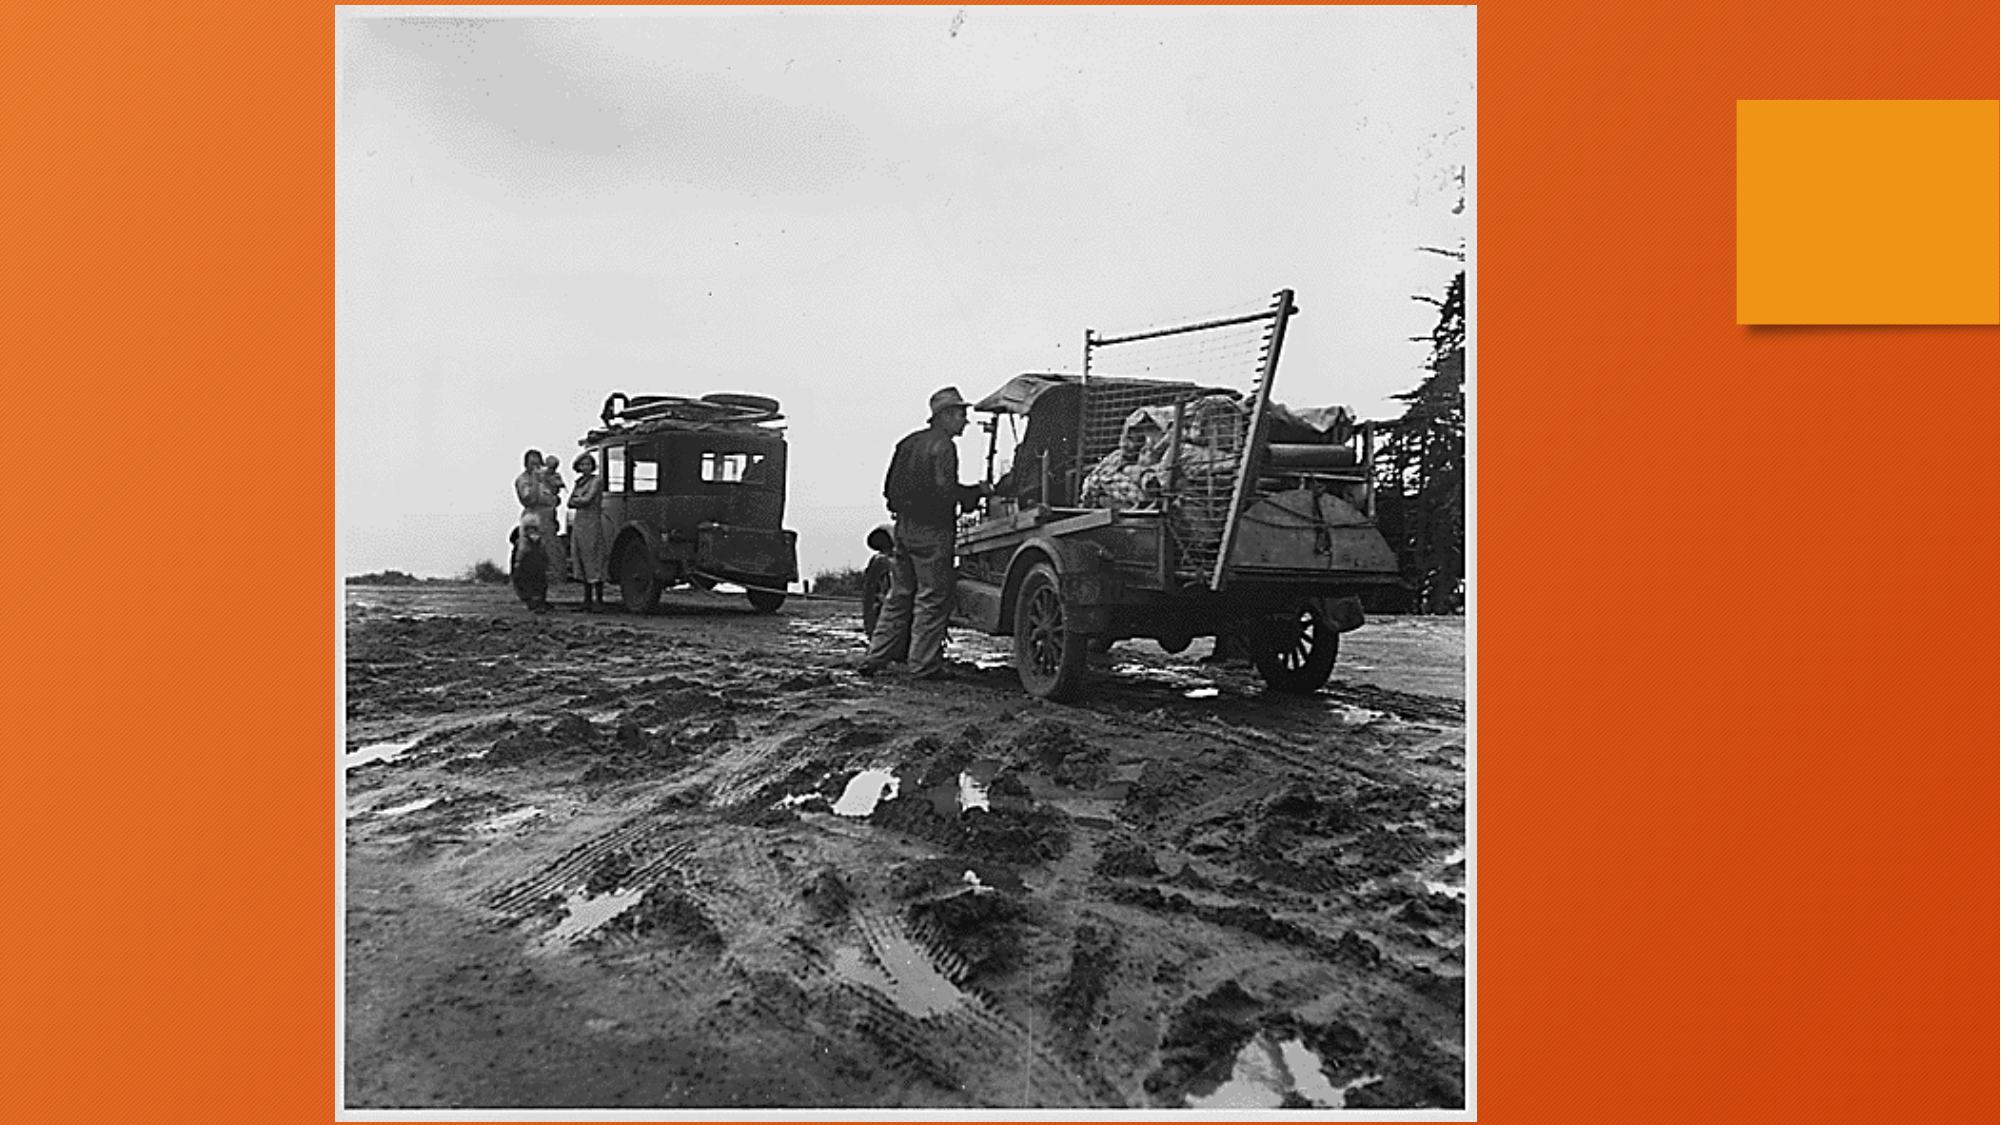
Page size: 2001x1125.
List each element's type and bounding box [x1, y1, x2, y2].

picture [1736, 325, 2000, 347]
picture [335, 5, 1477, 1122]
